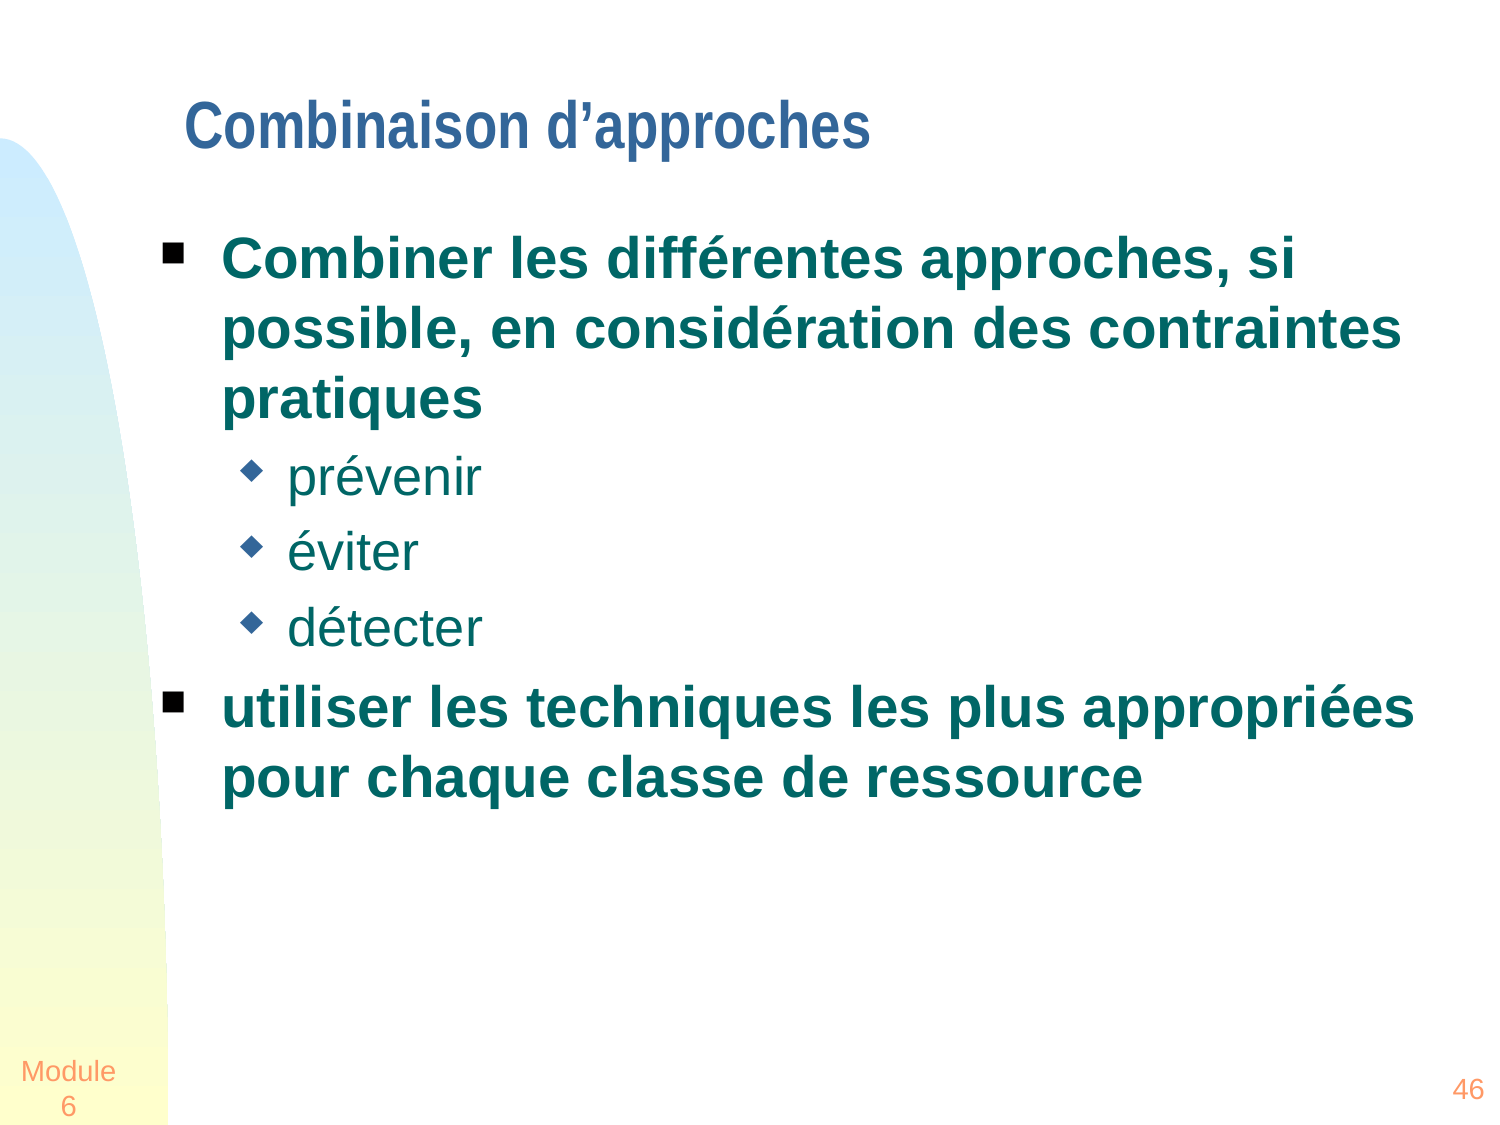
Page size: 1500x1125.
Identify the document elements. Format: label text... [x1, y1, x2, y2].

title Combinaison d’approches [168, 53, 1463, 212]
footer Module 6 [0, 1049, 138, 1125]
list Combiner les différentes approches, si possible, en considération des contraintes pratiques prévenir éviter détecter utiliser les techniques les plus appropriées pour chaque classe de ressource [150, 212, 1444, 995]
slide_number 46 [1394, 1049, 1500, 1125]
